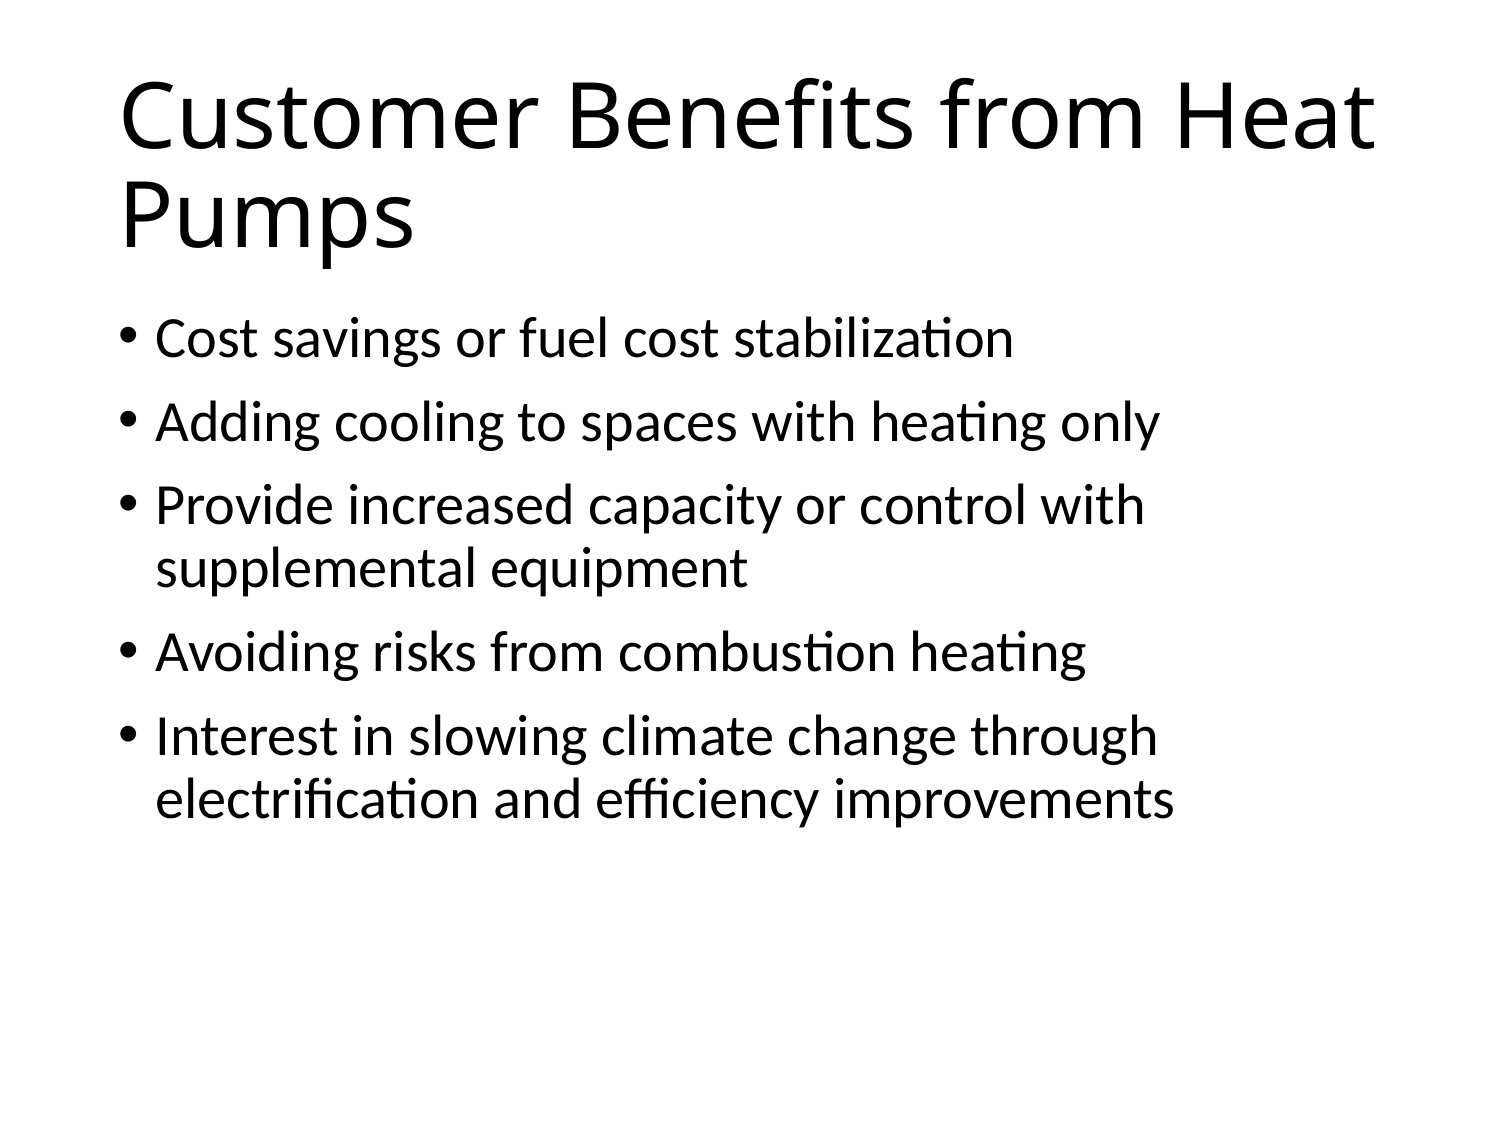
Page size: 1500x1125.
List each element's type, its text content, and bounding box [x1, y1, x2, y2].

title Customer Benefits from Heat Pumps [103, 59, 1397, 278]
list Cost savings or fuel cost stabilization Adding cooling to spaces with heating only Provide increased capacity or control with supplemental equipment Avoiding risks from combustion heating Interest in slowing climate change through electrification and efficiency improvements [103, 299, 1397, 1014]
